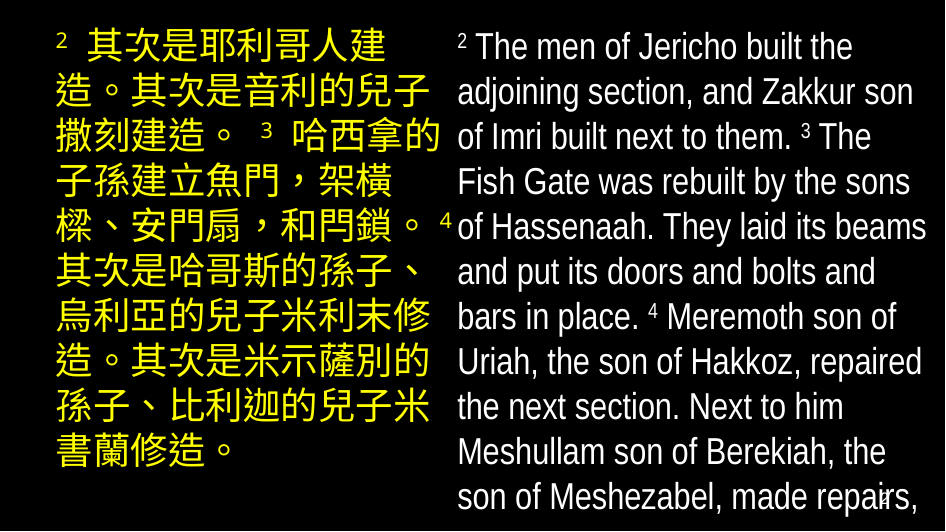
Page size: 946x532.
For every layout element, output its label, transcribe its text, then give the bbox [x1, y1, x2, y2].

list 2 其次是耶利哥人建造。其次是音利的兒子撒刻建造。 3 哈西拿的子孫建立魚門，架橫樑、安門扇，和閂鎖。4 其次是哈哥斯的孫子、烏利亞的兒子米利末修造。其次是米示薩別的孫子、比利迦的兒子米書蘭修造。 [46, 17, 448, 475]
text_box 2 The men of Jericho built the adjoining section, and Zakkur son of Imri built next to them. 3 The Fish Gate was rebuilt by the sons of Hassenaah. They laid its beams and put its doors and bolts and bars in place. 4 Meremoth son of Uriah, the son of Hakkoz, repaired the next section. Next to him Meshullam son of Berekiah, the son of Meshezabel, made repairs, [448, 17, 945, 475]
slide_number 2 [677, 483, 899, 522]
